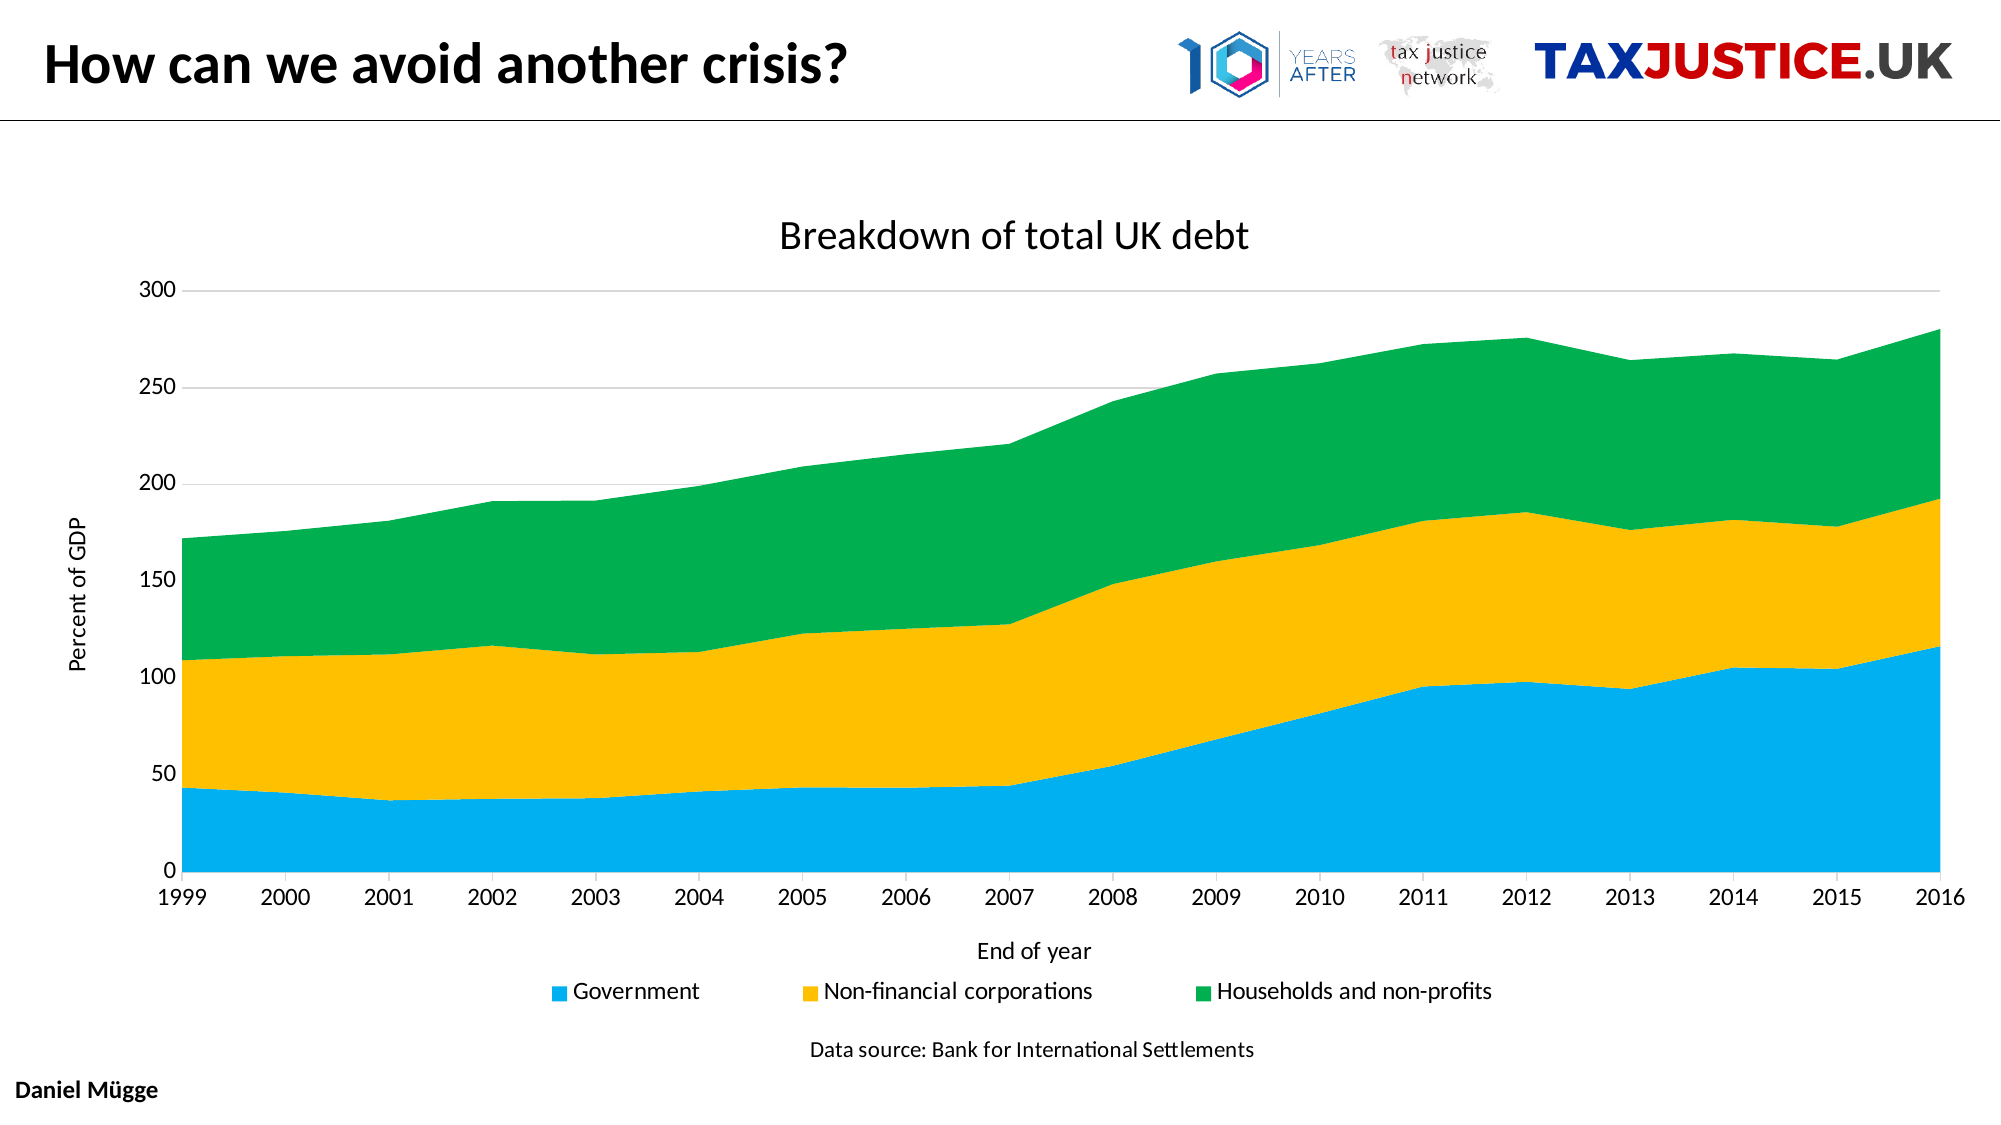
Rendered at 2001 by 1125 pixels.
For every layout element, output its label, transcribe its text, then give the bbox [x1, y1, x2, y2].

text_box Daniel Mügge [0, 1065, 192, 1125]
picture [1521, 33, 1963, 84]
picture [1177, 31, 1355, 98]
picture [1376, 28, 1500, 102]
text_box How can we avoid another crisis? [29, 18, 969, 65]
chart [29, 179, 2000, 1096]
